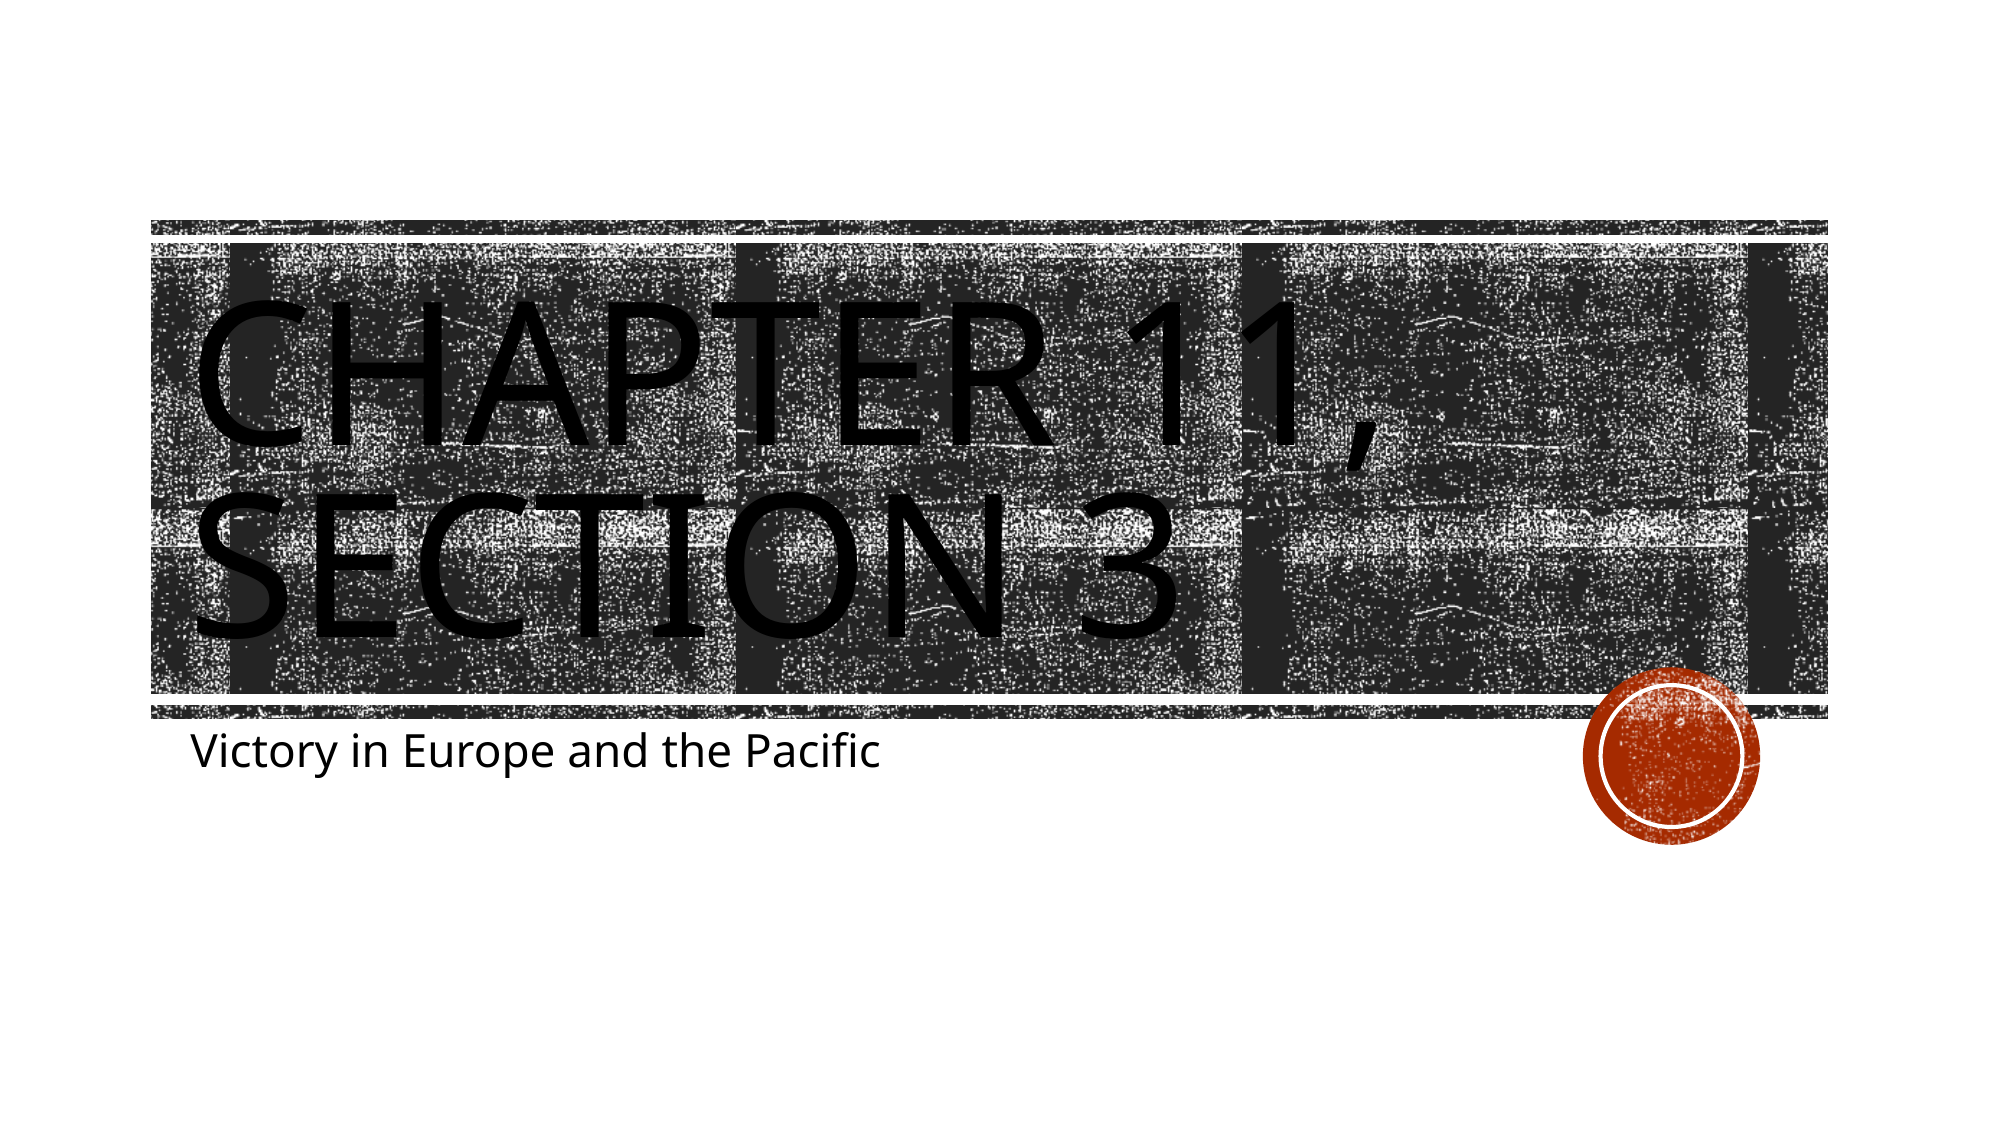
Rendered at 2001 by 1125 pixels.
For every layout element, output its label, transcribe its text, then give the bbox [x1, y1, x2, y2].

subtitle Victory in Europe and the Pacific [175, 720, 1470, 896]
title Chapter 11, Section 3 [172, 234, 1808, 733]
